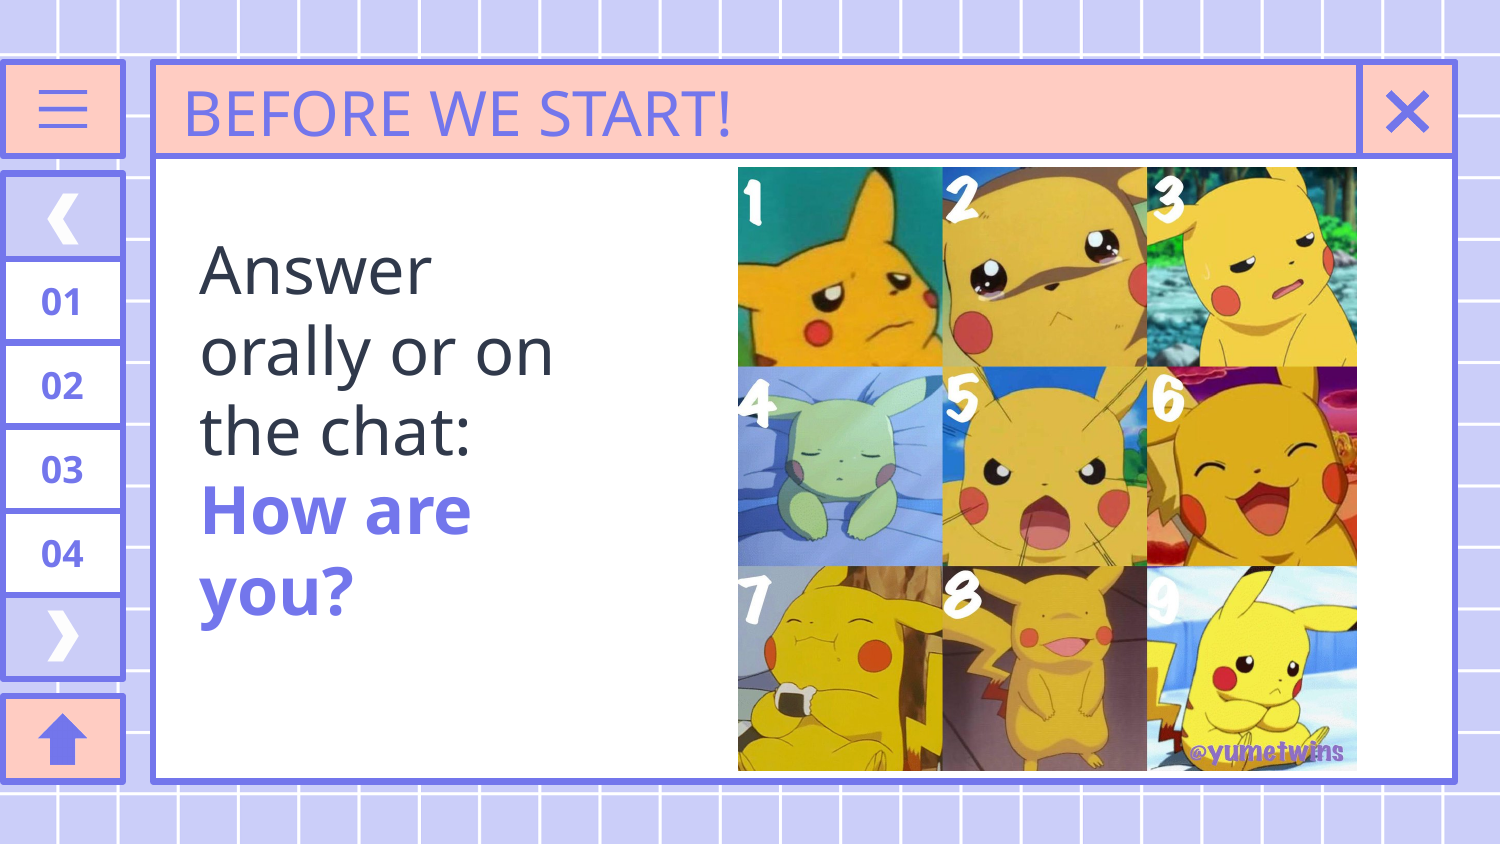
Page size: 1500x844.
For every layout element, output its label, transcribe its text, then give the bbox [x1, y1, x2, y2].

title BEFORE WE START! [182, 64, 1318, 159]
picture [0, 0, 1500, 844]
picture [38, 610, 88, 662]
picture [38, 193, 88, 245]
text_box 01 [20, 281, 104, 319]
picture [38, 90, 88, 129]
list Answer orally or on the chat: How are you? [199, 280, 621, 577]
picture [37, 713, 88, 765]
text_box 03 [20, 449, 104, 487]
text_box 04 [20, 533, 104, 572]
text_box 02 [20, 365, 104, 403]
